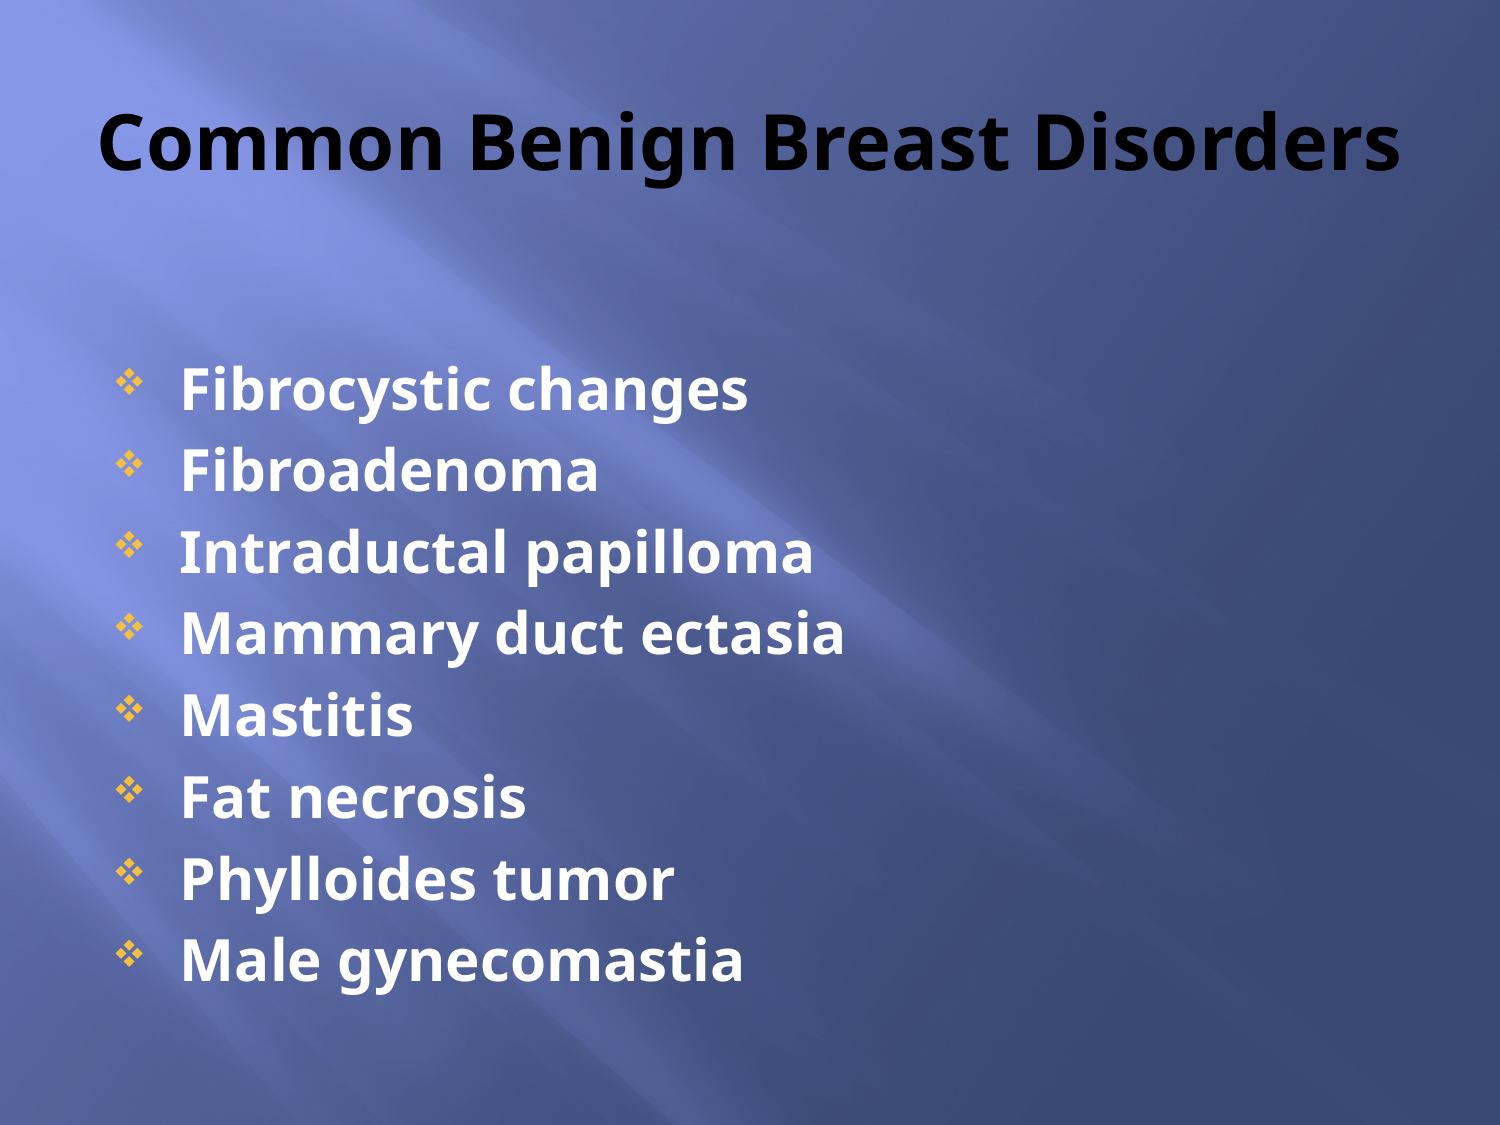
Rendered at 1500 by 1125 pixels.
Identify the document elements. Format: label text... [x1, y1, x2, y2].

list Fibrocystic changes Fibroadenoma Intraductal papilloma Mammary duct ectasia Mastitis Fat necrosis Phylloides tumor Male gynecomastia [75, 262, 1425, 1035]
title Common Benign Breast Disorders [75, 45, 1425, 233]
